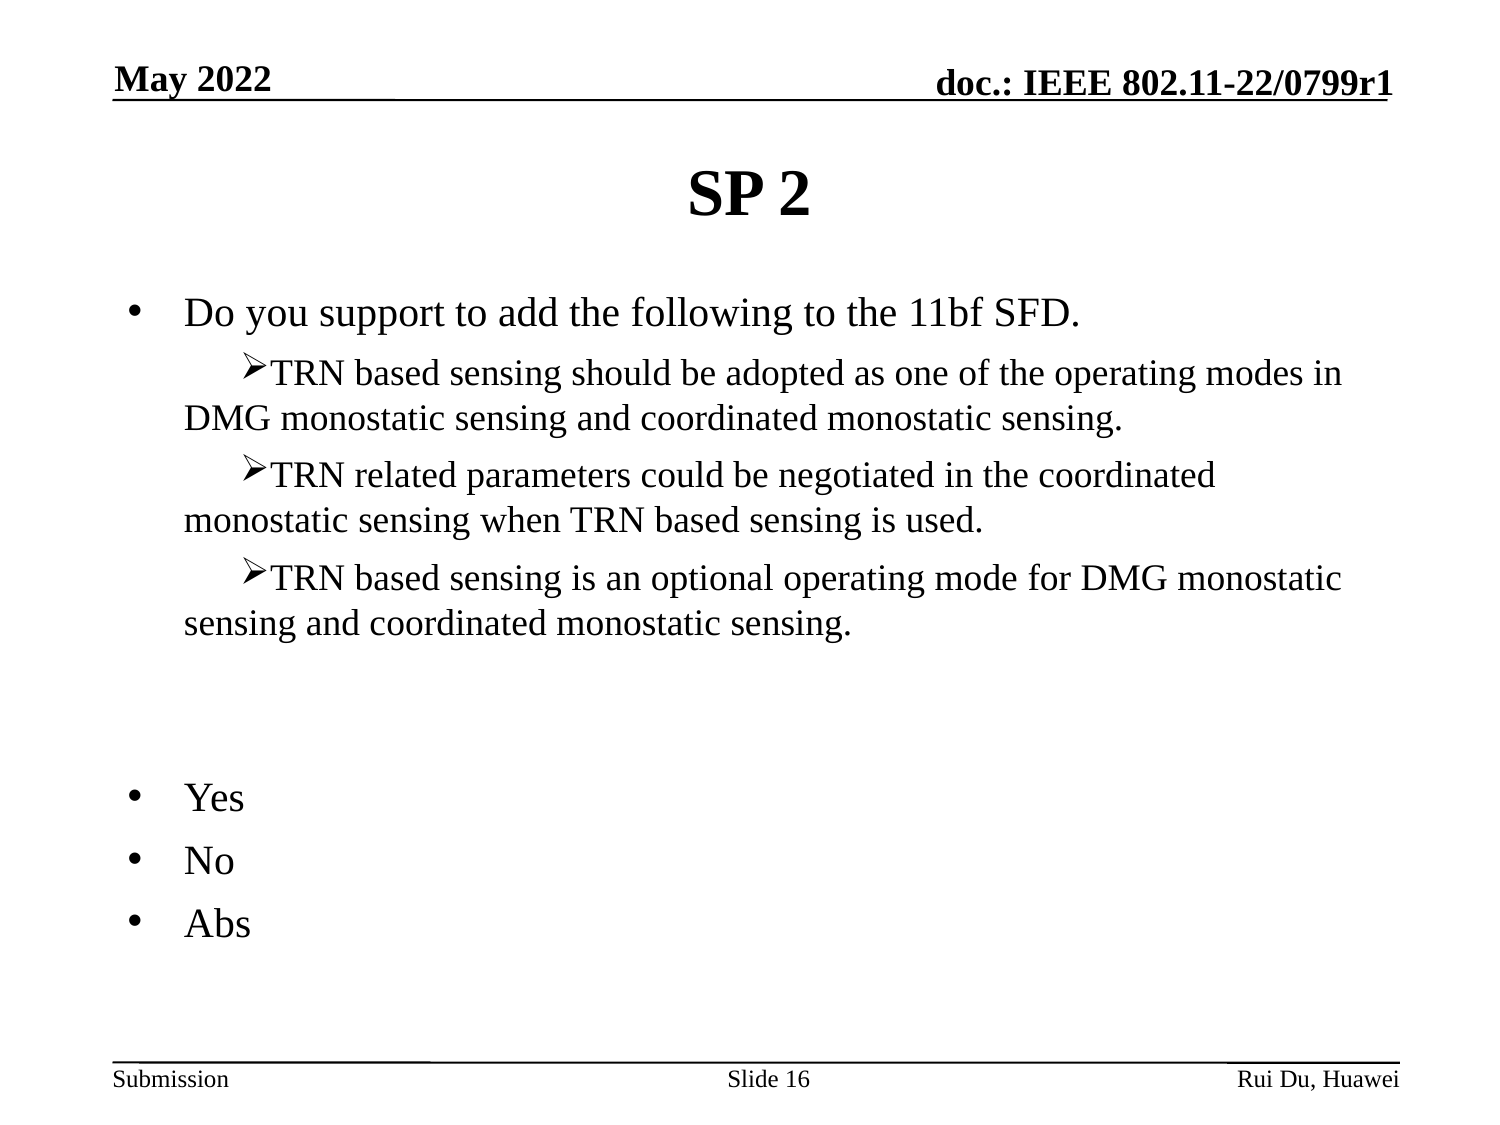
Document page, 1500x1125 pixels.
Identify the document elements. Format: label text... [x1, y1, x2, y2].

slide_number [114, 54, 423, 100]
list Do you support to add the following to the 11bf SFD. TRN based sensing should be adopted as one of the operating modes in DMG monostatic sensing and coordinated monostatic sensing. TRN related parameters could be negotiated in the coordinated monostatic sensing when TRN based sensing is used. TRN based sensing is an optional operating mode for DMG monostatic sensing and coordinated monostatic sensing. Yes No Abs [112, 277, 1388, 1024]
title SP 2 [112, 146, 1388, 231]
slide_number Slide 16 [702, 1061, 835, 1123]
